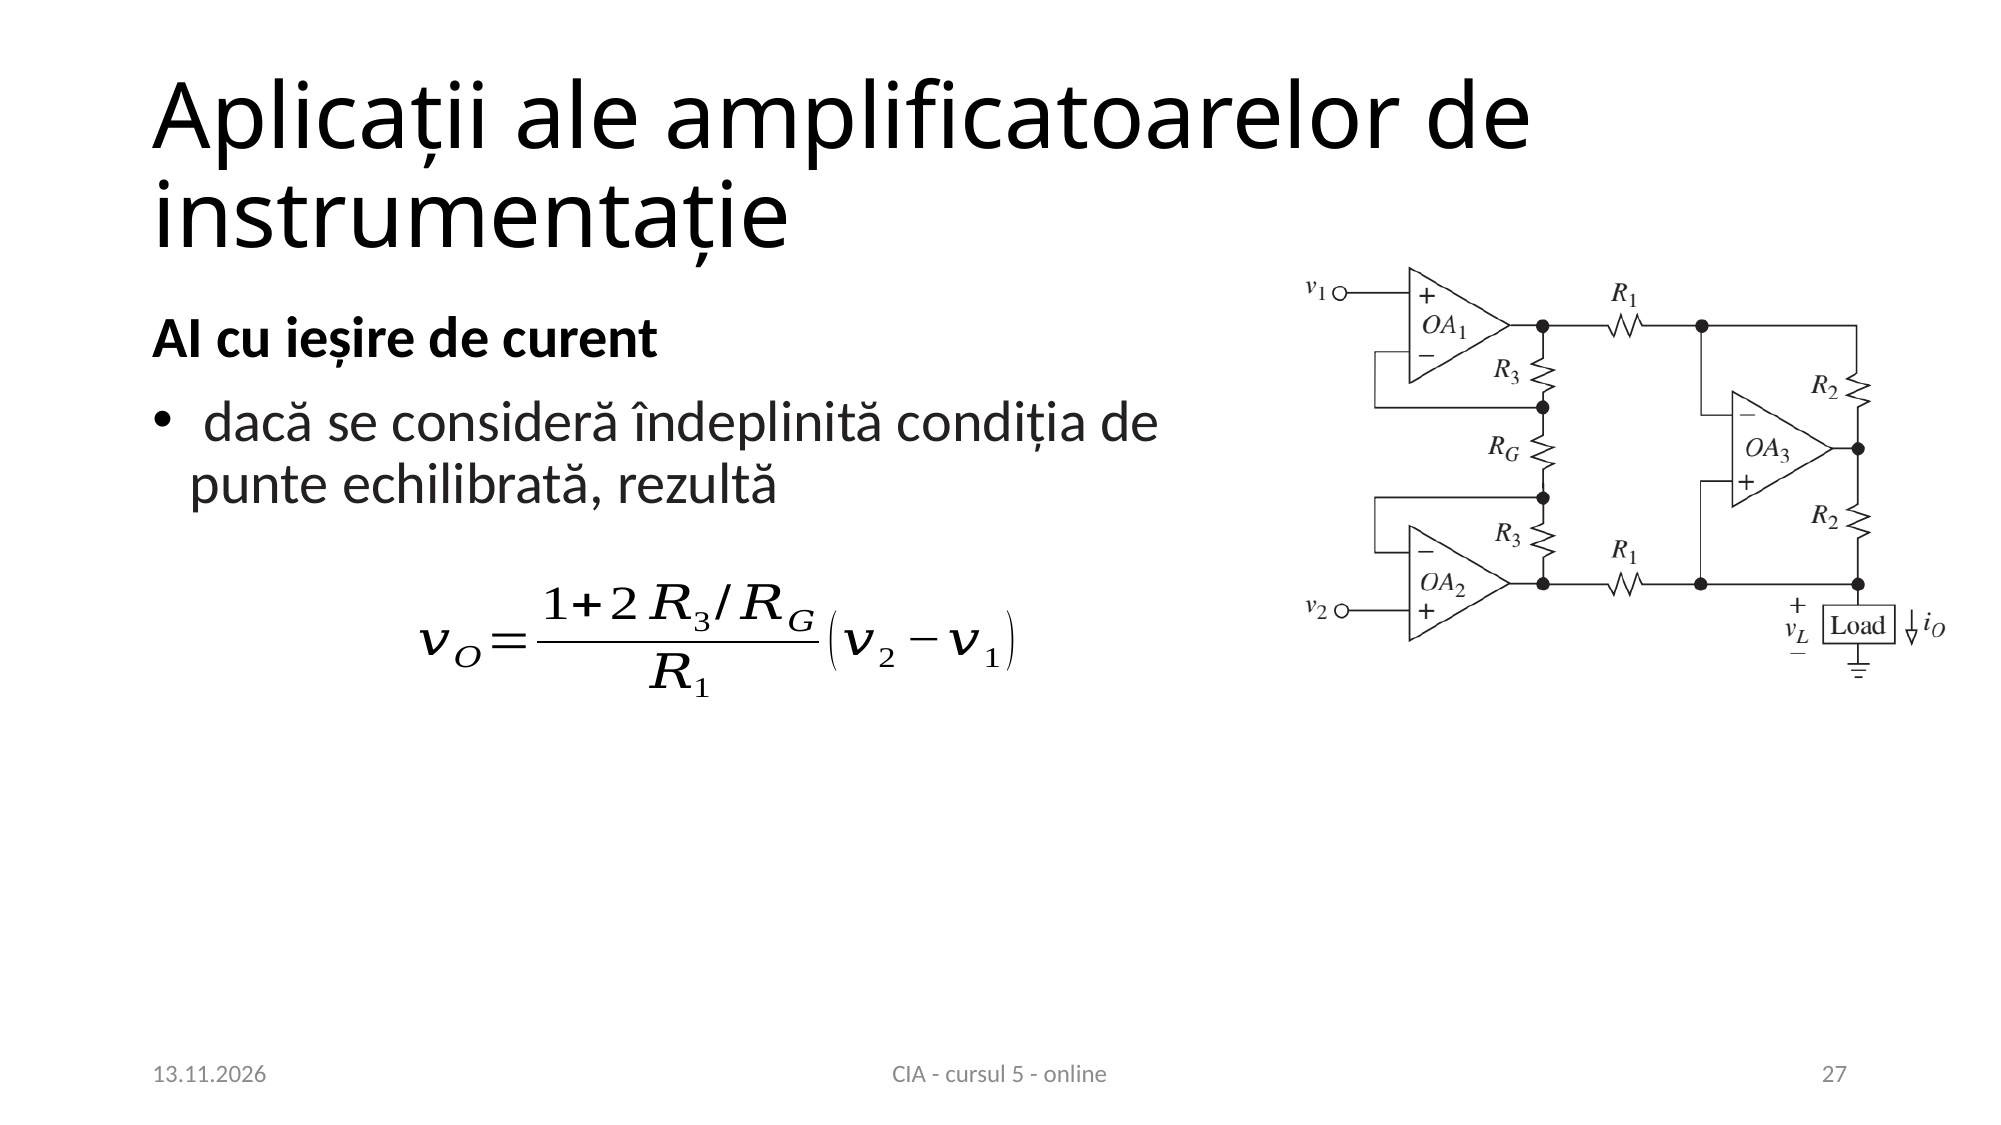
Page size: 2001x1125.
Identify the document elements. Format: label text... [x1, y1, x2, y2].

picture [1297, 256, 1949, 685]
footer CIA - cursul 5 - online [662, 1042, 1338, 1103]
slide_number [137, 1042, 588, 1103]
slide_number 27 [1412, 1042, 1863, 1103]
list AI cu ieșire de curent dacă se consideră îndeplinită condiția de punte echilibrată, rezultă [137, 299, 1863, 1014]
title Aplicații ale amplificatoarelor de instrumentație [137, 59, 1863, 278]
